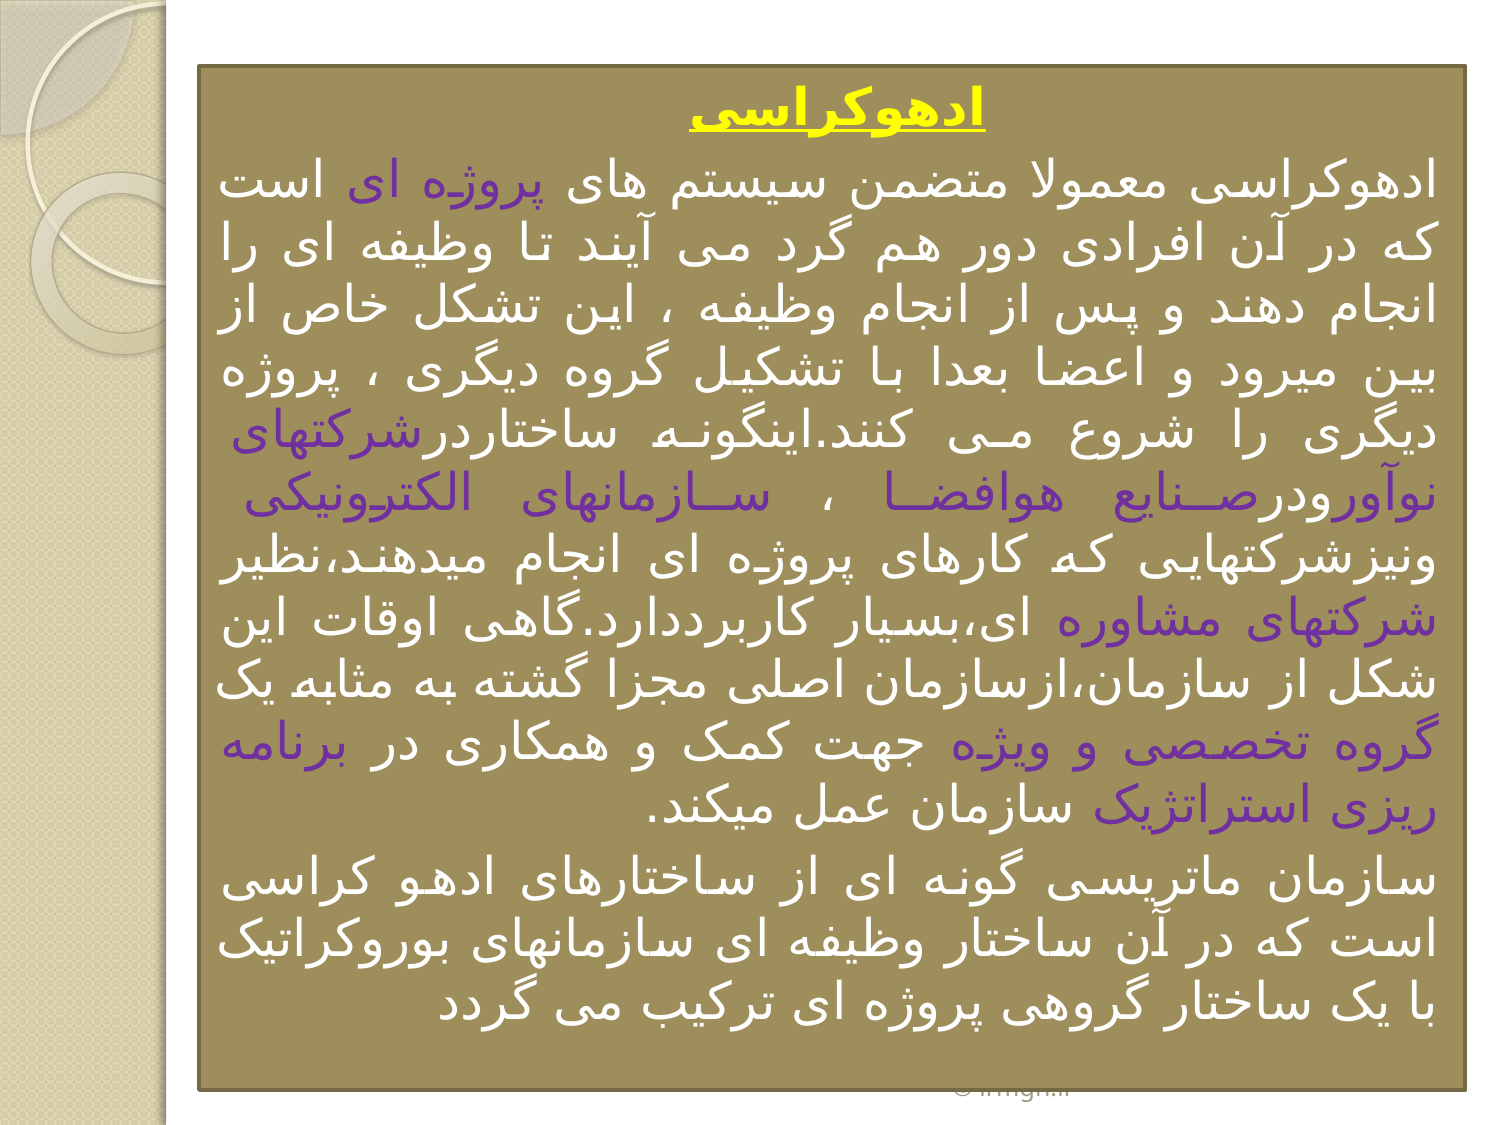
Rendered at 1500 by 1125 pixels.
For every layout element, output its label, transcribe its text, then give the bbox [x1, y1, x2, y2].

footer © irmgn.ir [937, 1034, 1413, 1113]
list ادهوکراسی ادهوکراسی معمولا متضمن سیستم های پروژه ای است که در آن افرادی دور هم گرد می آیند تا وظیفه ای را انجام دهند و پس از انجام وظیفه ، این تشکل خاص از بین میرود و اعضا بعدا با تشکیل گروه دیگری ، پروژه دیگری را شروع می کنند.اینگونه ساختاردرشرکتهای نوآورودرصنایع هوافضا ، سازمانهای الکترونیکی ونیزشرکتهایی که کارهای پروژه ای انجام میدهند،نظیر شرکتهای مشاوره ای،بسیار کاربرددارد.گاهی اوقات این شکل از سازمان،ازسازمان اصلی مجزا گشته به مثابه یک گروه تخصصی و ویژه جهت کمک و همکاری در برنامه ریزی استراتژیک سازمان عمل میکند. سازمان ماتریسی گونه ای از ساختارهای ادهو کراسی است که در آن ساختار وظیفه ای سازمانهای بوروکراتیک با یک ساختار گروهی پروژه ای ترکیب می گردد [197, 64, 1467, 1092]
